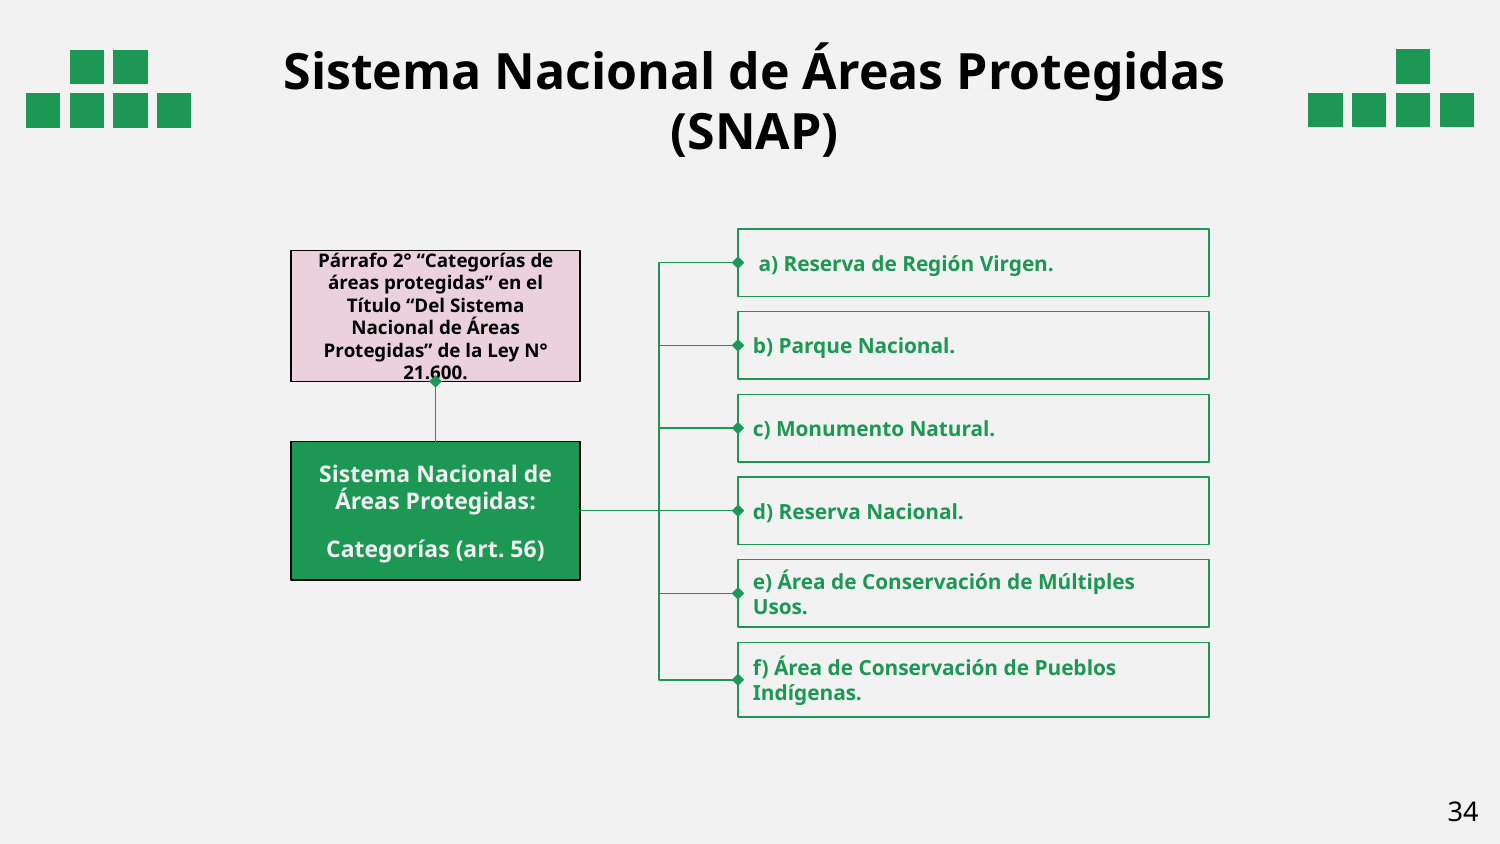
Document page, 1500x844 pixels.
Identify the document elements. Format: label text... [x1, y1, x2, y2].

title Sistema Nacional de Áreas Protegidas (SNAP) [233, 41, 1277, 159]
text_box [580, 262, 739, 511]
text_box b) Parque Nacional. [743, 311, 1210, 380]
text_box a) Reserva de Región Virgen. [737, 228, 1210, 297]
text_box e) Área de Conservación de Múltiples Usos. [743, 559, 1210, 628]
text_box Sistema Nacional de Áreas Protegidas: Categorías (art. 56) [290, 441, 574, 580]
slide_number ‹#› [1403, 779, 1494, 844]
text_box Párrafo 2° “Categorías de áreas protegidas” en el Título “Del Sistema Nacional de Áreas Protegidas” de la Ley N° 21.600. [290, 250, 581, 382]
text_box c) Monumento Natural. [744, 394, 1210, 462]
text_box f) Área de Conservación de Pueblos Indígenas. [737, 642, 1210, 718]
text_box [580, 518, 739, 680]
text_box d) Reserva Nacional. [744, 476, 1210, 545]
